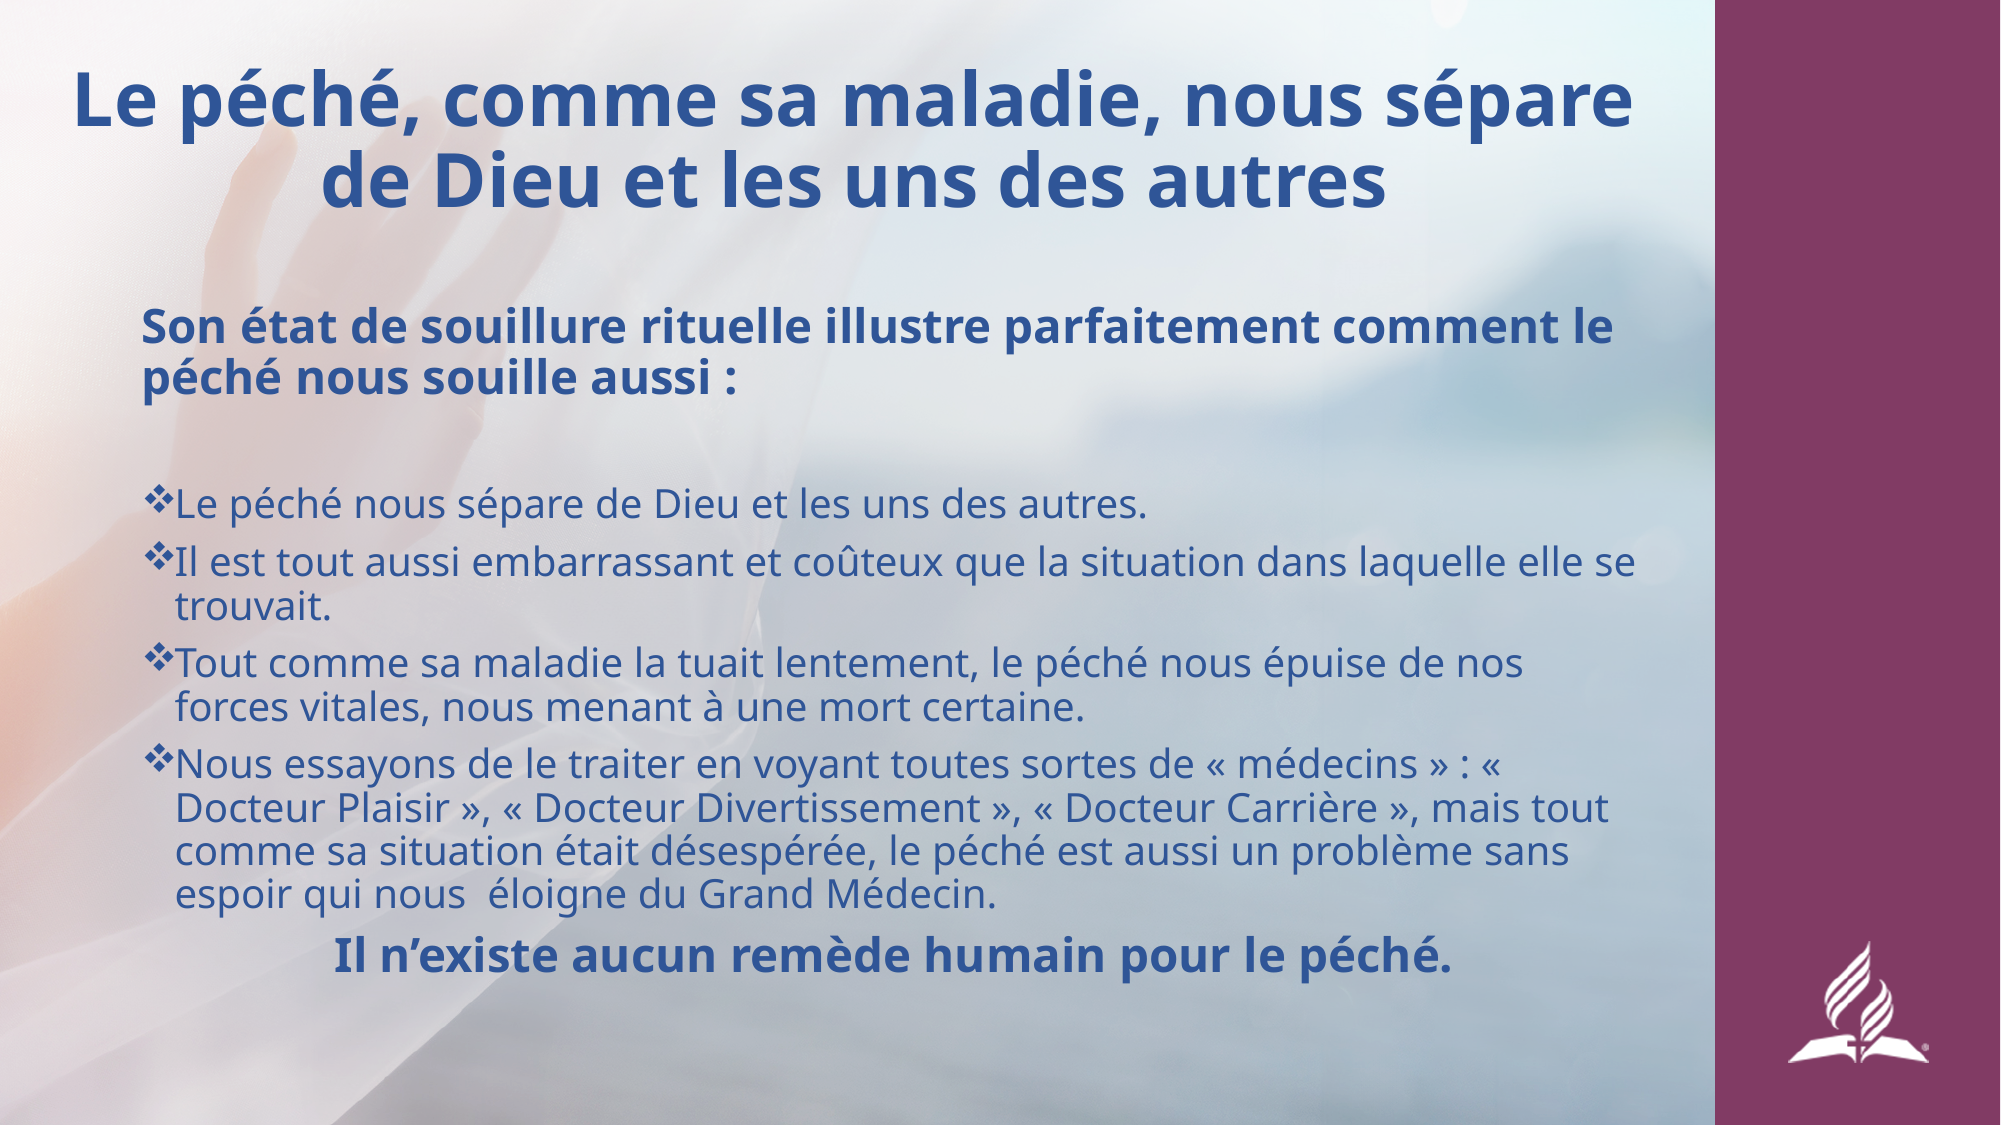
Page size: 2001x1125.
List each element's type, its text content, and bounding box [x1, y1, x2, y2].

picture [0, 0, 2001, 1125]
list Son état de souillure rituelle illustre parfaitement comment le péché nous souille aussi : Le péché nous sépare de Dieu et les uns des autres. Il est tout aussi embarrassant et coûteux que la situation dans laquelle elle se trouvait. Tout comme sa maladie la tuait lentement, le péché nous épuise de nos forces vitales, nous menant à une mort certaine. Nous essayons de le traiter en voyant toutes sortes de « médecins » : « Docteur Plaisir », « Docteur Divertissement », « Docteur Carrière », mais tout comme sa situation était désespérée, le péché est aussi un problème sans espoir qui nous éloigne du Grand Médecin. Il n’existe aucun remède humain pour le péché. [126, 294, 1664, 995]
title Le péché, comme sa maladie, nous sépare de Dieu et les uns des autres [31, 35, 1678, 250]
